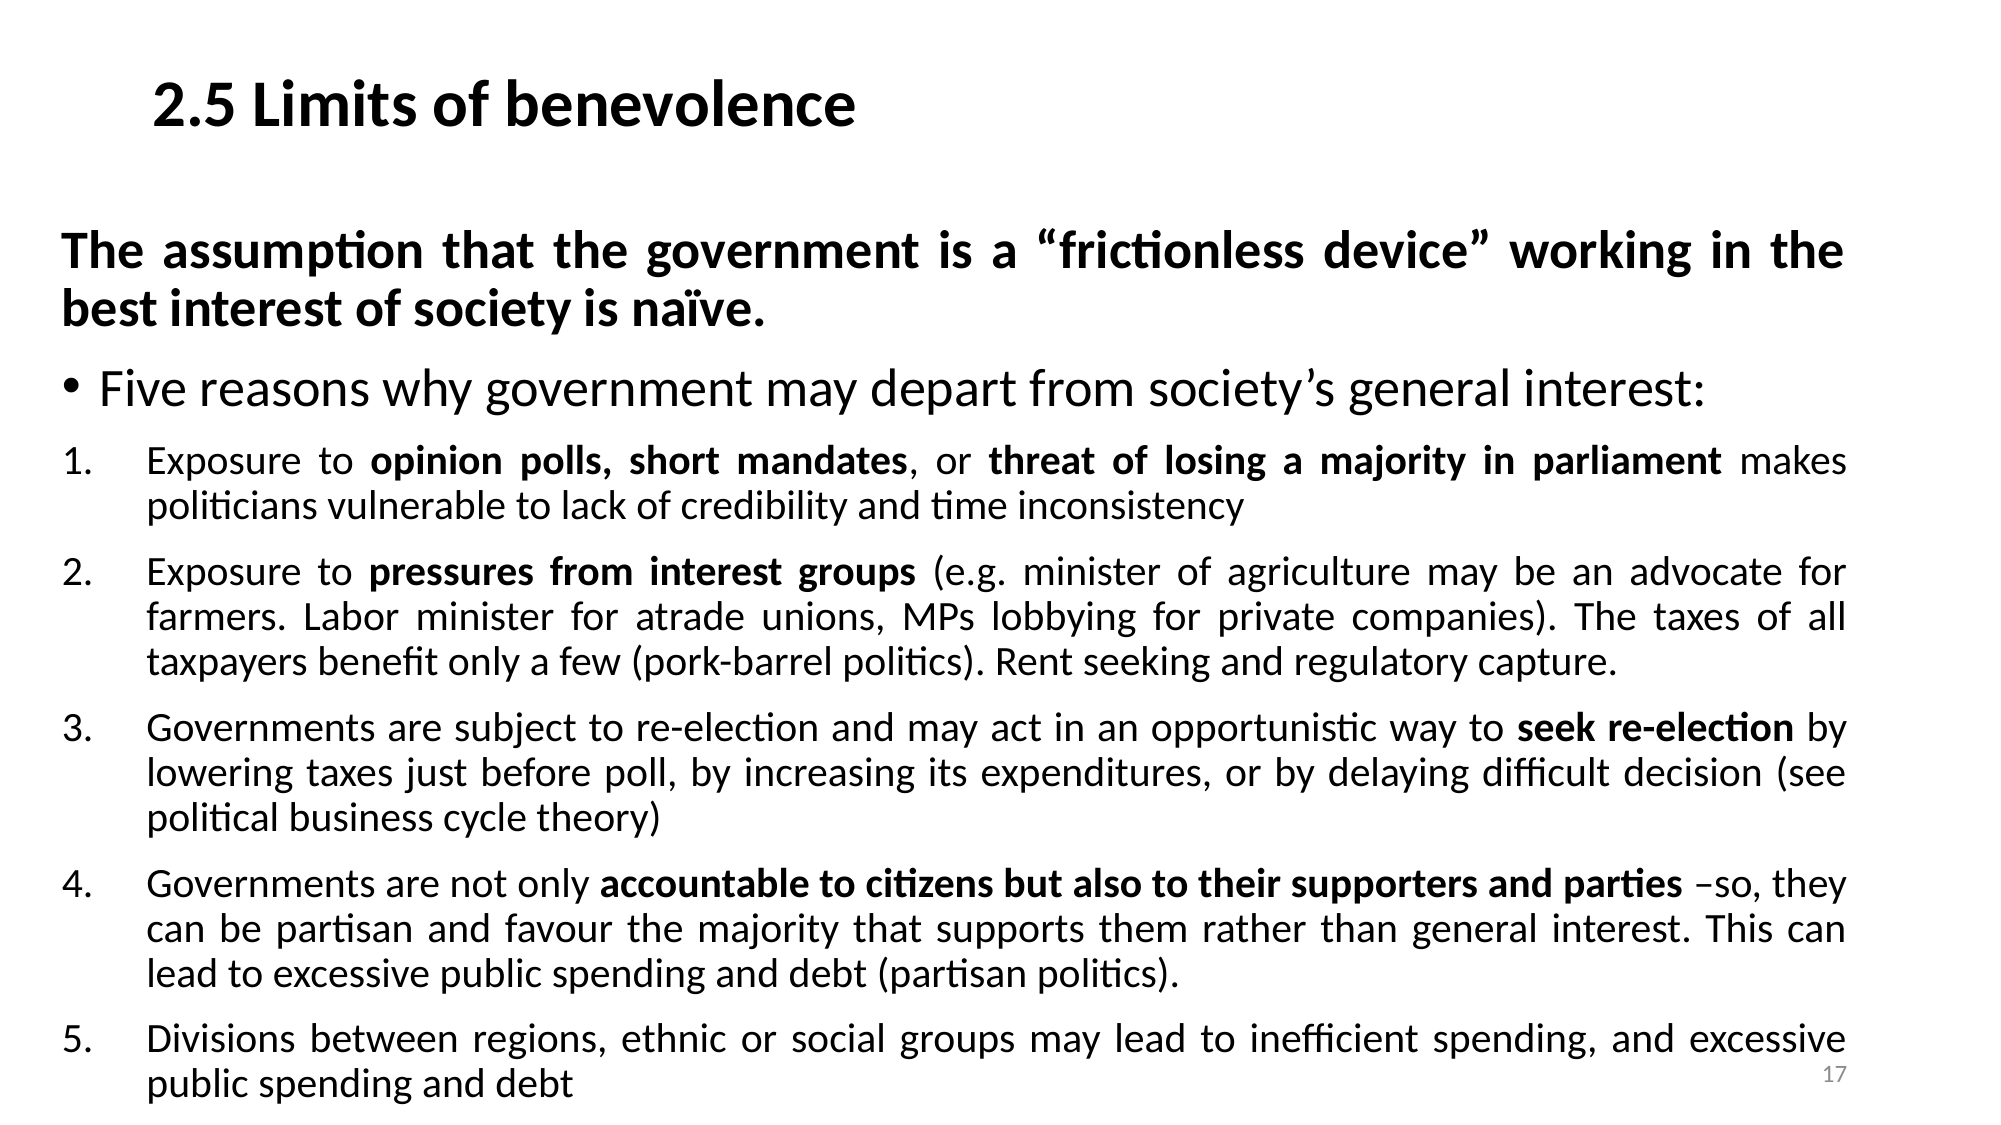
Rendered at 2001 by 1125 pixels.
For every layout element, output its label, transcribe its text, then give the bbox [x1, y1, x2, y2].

list The assumption that the government is a “frictionless device” working in the best interest of society is naïve. Five reasons why government may depart from society’s general interest: Exposure to opinion polls, short mandates, or threat of losing a majority in parliament makes politicians vulnerable to lack of credibility and time inconsistency Exposure to pressures from interest groups (e.g. minister of agriculture may be an advocate for farmers. Labor minister for atrade unions, MPs lobbying for private companies). The taxes of all taxpayers benefit only a few (pork-barrel politics). Rent seeking and regulatory capture. Governments are subject to re-election and may act in an opportunistic way to seek re-election by lowering taxes just before poll, by increasing its expenditures, or by delaying difficult decision (see political business cycle theory) Governments are not only accountable to citizens but also to their supporters and parties –so, they can be partisan and favour the majority that supports them rather than general interest. This can lead to excessive public spending and debt (partisan politics). Divisions between regions, ethnic or social groups may lead to inefficient spending, and excessive public spending and debt [46, 213, 1863, 1057]
slide_number 17 [1412, 1042, 1863, 1103]
title 2.5 Limits of benevolence [137, 40, 1863, 170]
